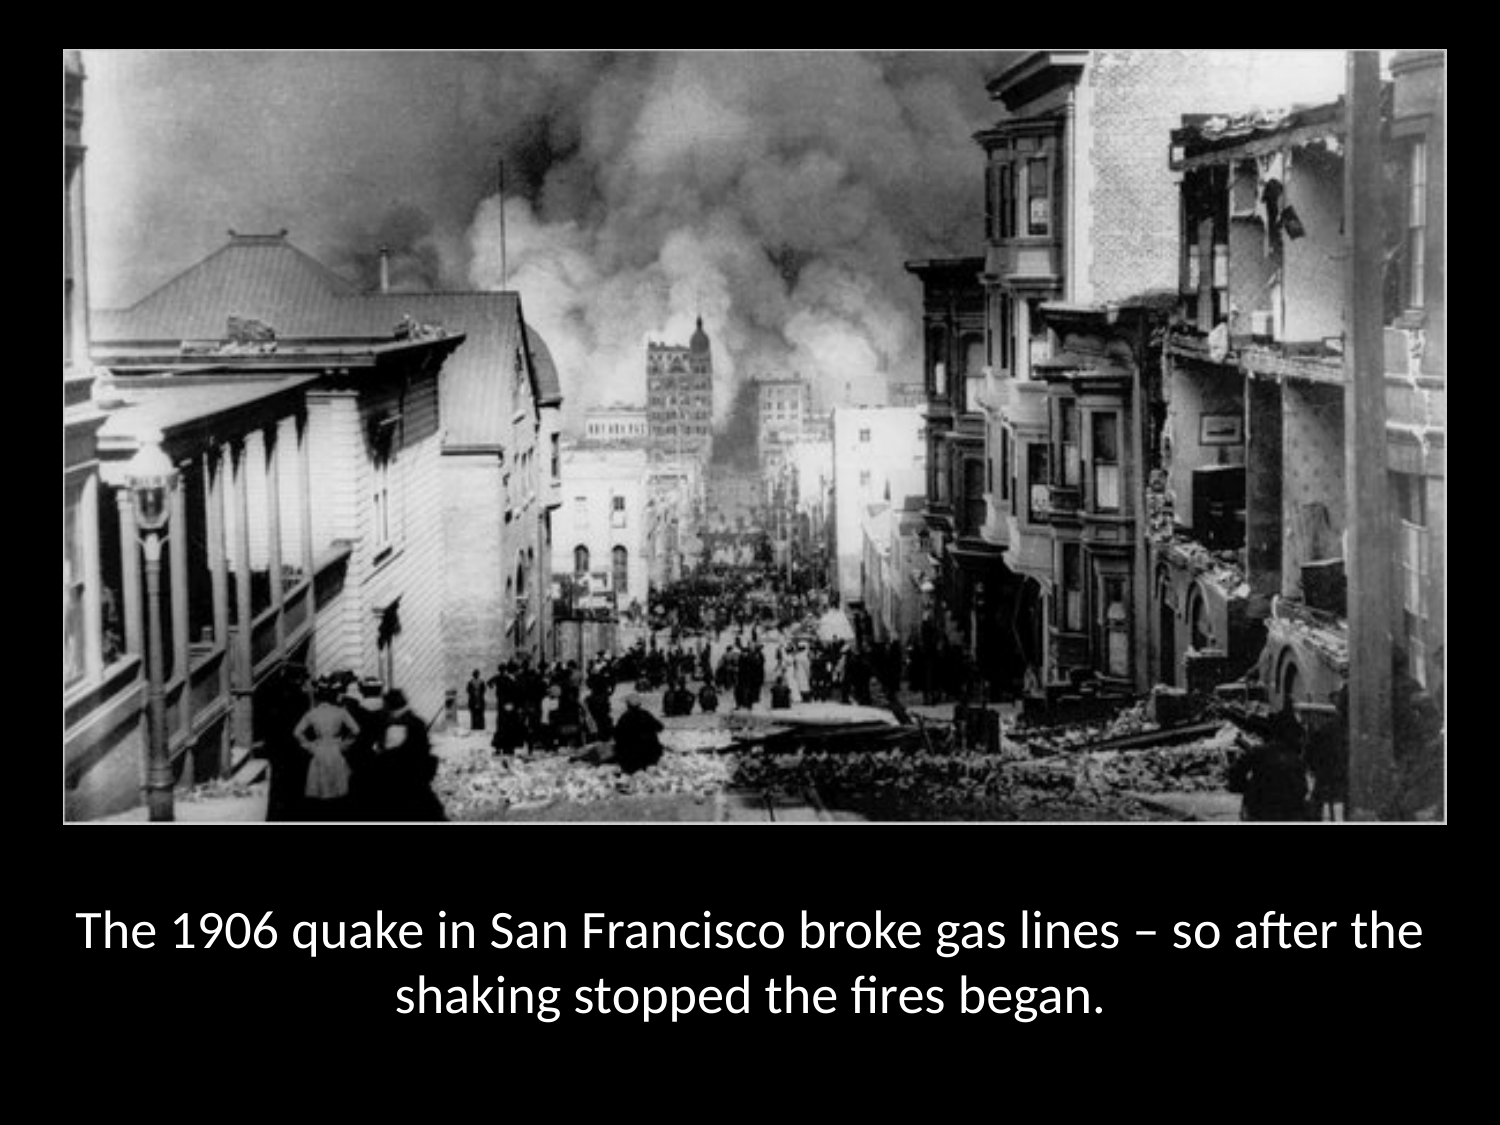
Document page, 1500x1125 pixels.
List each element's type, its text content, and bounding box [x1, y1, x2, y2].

text_box The 1906 quake in San Francisco broke gas lines – so after the shaking stopped the fires began. [57, 887, 1444, 1033]
picture [63, 49, 1447, 826]
